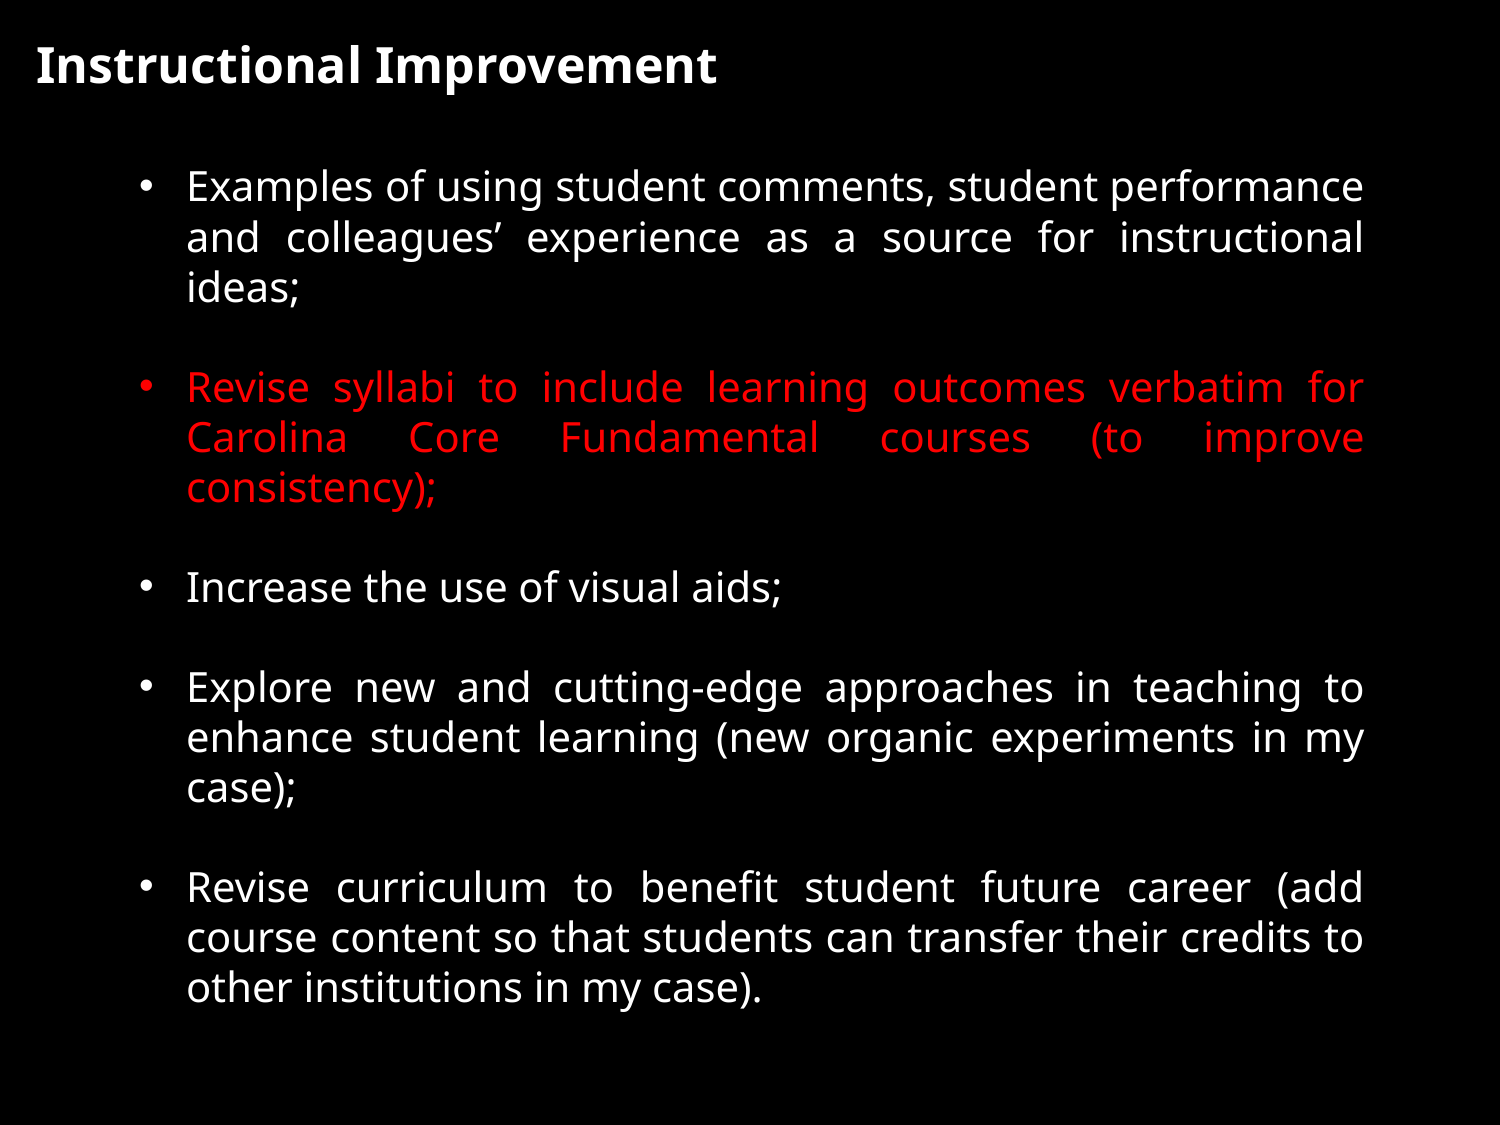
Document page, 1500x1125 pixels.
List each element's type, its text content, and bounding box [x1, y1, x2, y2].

text_box Examples of using student comments, student performance and colleagues’ experience as a source for instructional ideas; Revise syllabi to include learning outcomes verbatim for Carolina Core Fundamental courses (to improve consistency); Increase the use of visual aids; Explore new and cutting-edge approaches in teaching to enhance student learning (new organic experiments in my case); Revise curriculum to benefit student future career (add course content so that students can transfer their credits to other institutions in my case). [124, 152, 1380, 1018]
text_box Instructional Improvement [21, 25, 1483, 101]
text_box An overview Teaching awards and nominations Teaching load (credit hours vs. contact hours) Courses taught Summary of student evaluations Evaluation method Student participation/response rate Personal average vs. campus average Notable low score or high score Briefly summarize student comments (will quote in later sections) [34, 219, 1466, 1035]
